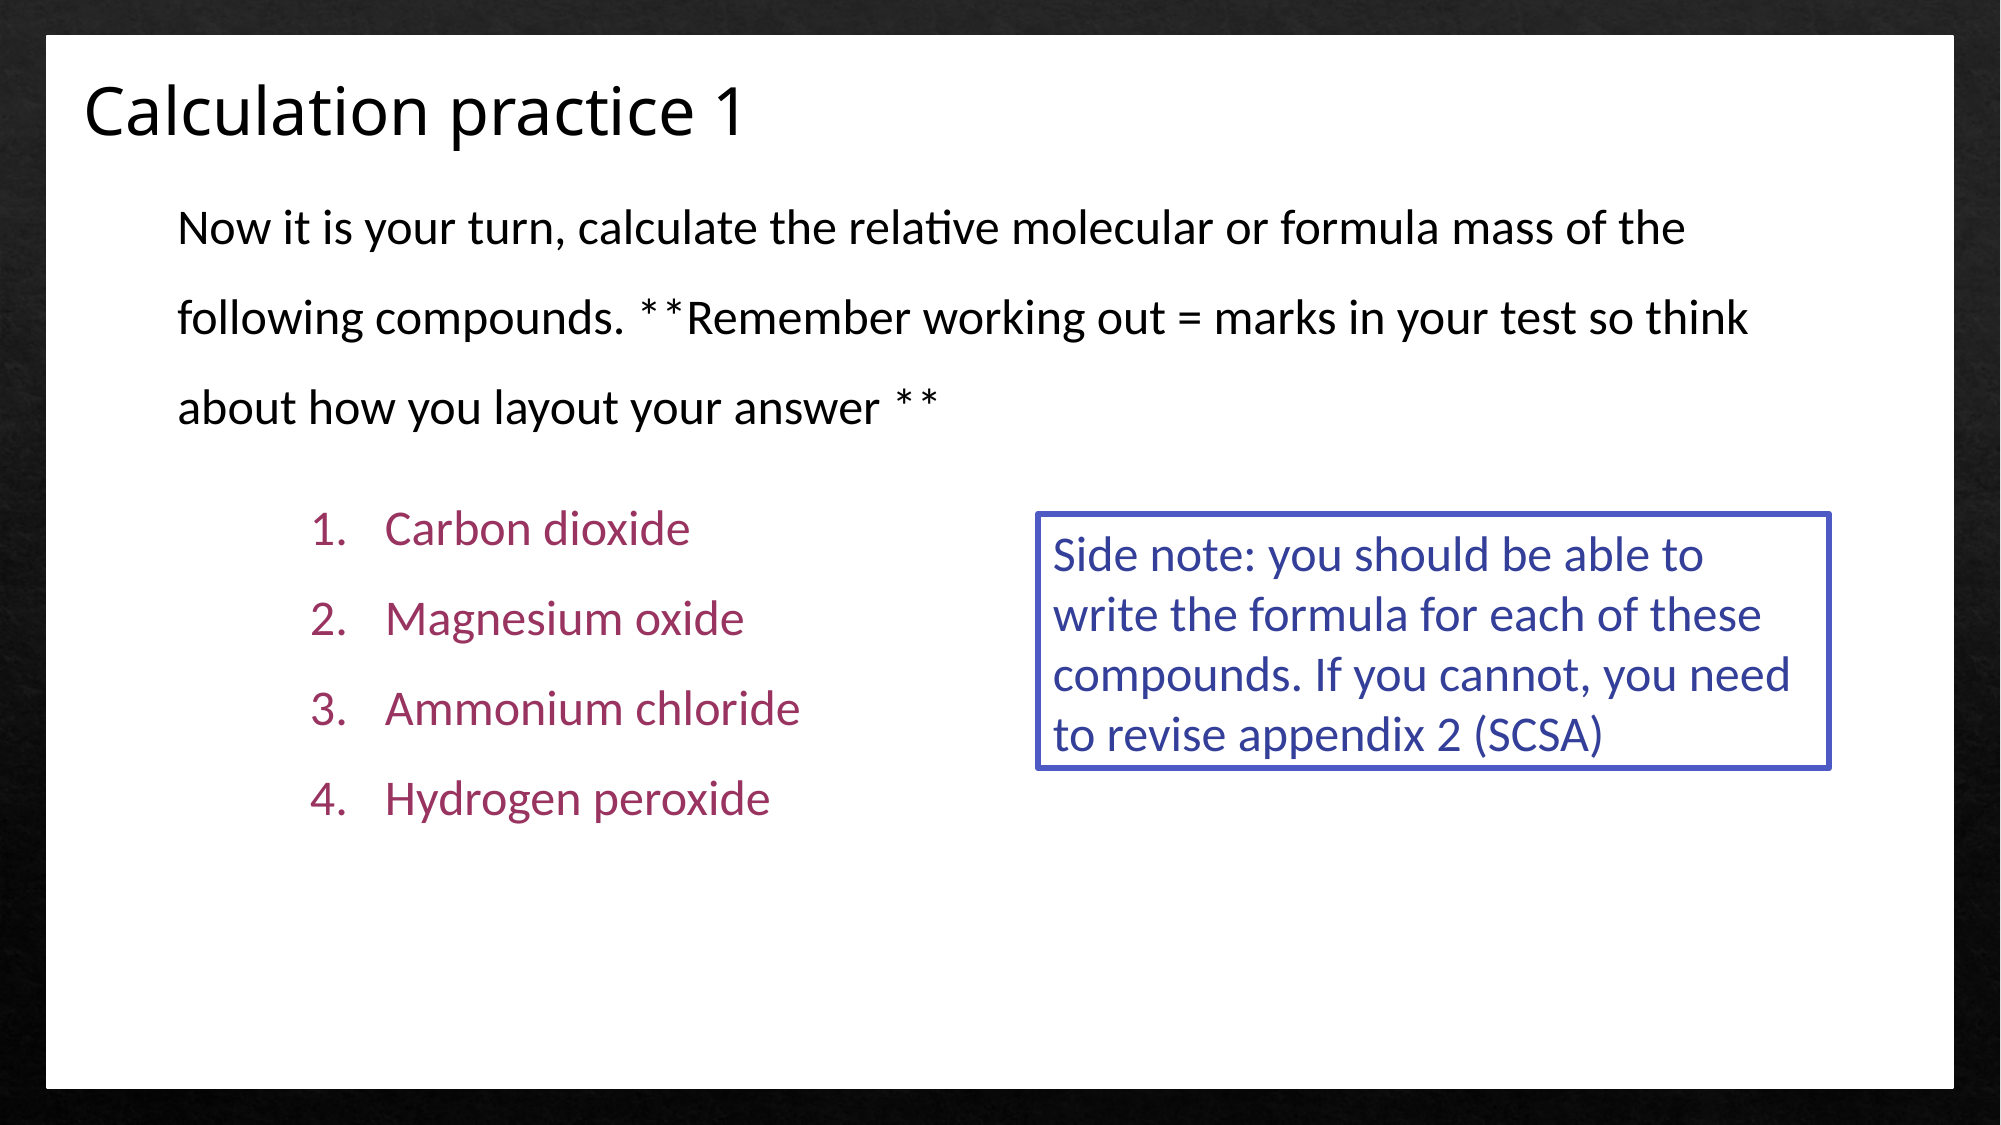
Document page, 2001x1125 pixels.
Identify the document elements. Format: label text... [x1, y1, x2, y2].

text_box Side note: you should be able to write the formula for each of these compounds. If you cannot, you need to revise appendix 2 (SCSA) [1037, 512, 1830, 770]
text_box [46, 35, 1954, 1089]
text_box Carbon dioxide Magnesium oxide Ammonium chloride Hydrogen peroxide [295, 457, 914, 833]
text_box Now it is your turn, calculate the relative molecular or formula mass of the following compounds. **Remember working out = marks in your test so think about how you layout your answer ** [162, 156, 1838, 442]
text_box Calculation practice 1 [68, 60, 1291, 156]
